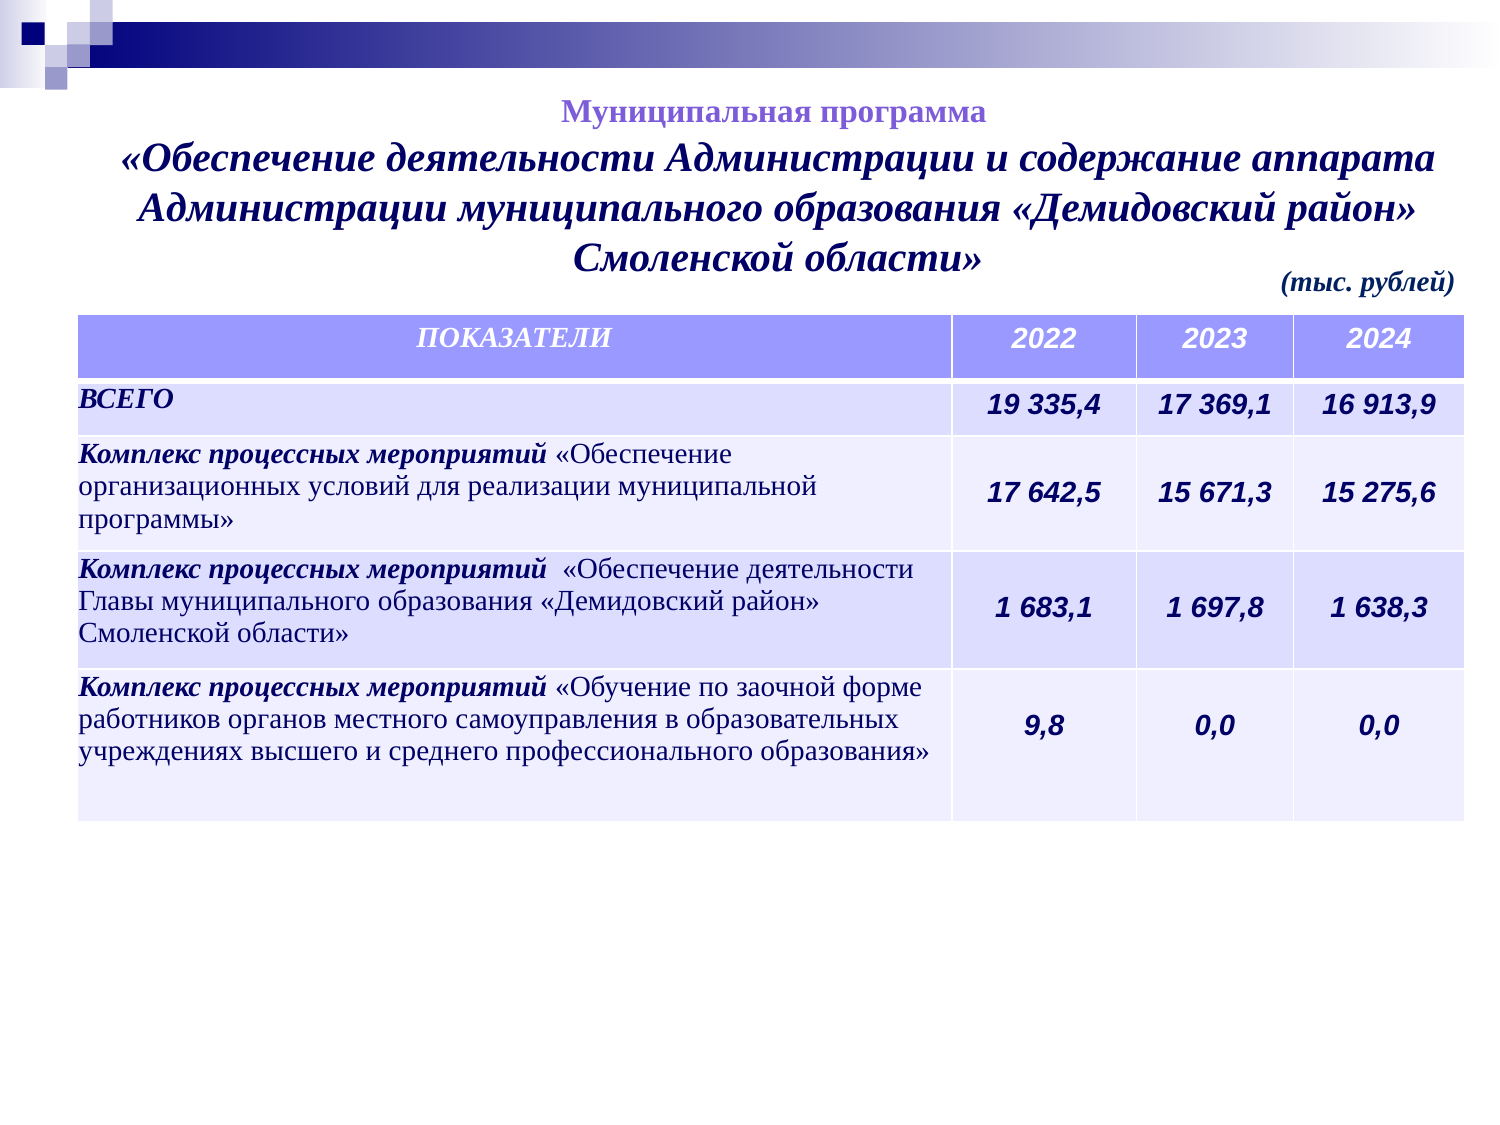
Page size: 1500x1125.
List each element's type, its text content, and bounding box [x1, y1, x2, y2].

table_cell 15 671,3 [1137, 437, 1293, 550]
table_cell Комплекс процессных мероприятий «Обучение по заочной форме работников органов местного самоуправления в образовательных учреждениях высшего и среднего профессионального образования» [78, 670, 951, 821]
table_cell ВСЕГО [78, 384, 951, 435]
table_cell 9,8 [953, 670, 1136, 821]
table_cell 0,0 [1137, 670, 1293, 821]
text_box (тыс. рублей) [1265, 255, 1483, 305]
table_cell 19 335,4 [953, 384, 1136, 435]
table_header 2024 [1294, 315, 1464, 378]
table_cell Комплекс процессных мероприятий «Обеспечение организационных условий для реализации муниципальной программы» [78, 437, 951, 550]
table_cell 15 275,6 [1294, 437, 1464, 550]
text_box Муниципальная программа «Обеспечение деятельности Администрации и содержание аппарата Администрации муниципального образования «Демидовский район» Смоленской области» [51, 82, 1500, 287]
table_cell Комплекс процессных мероприятий «Обеспечение деятельности Главы муниципального образования «Демидовский район» Смоленской области» [78, 552, 951, 668]
table_header 2023 [1137, 315, 1293, 378]
table_cell 17 642,5 [953, 437, 1136, 550]
table_header ПОКАЗАТЕЛИ [78, 315, 951, 378]
table_cell 1 697,8 [1137, 552, 1293, 668]
table_cell 1 683,1 [953, 552, 1136, 668]
table_header 2022 [953, 315, 1136, 378]
table_cell 0,0 [1294, 670, 1464, 821]
table_cell 1 638,3 [1294, 552, 1464, 668]
table_cell 16 913,9 [1294, 384, 1464, 435]
table_cell 17 369,1 [1137, 384, 1293, 435]
